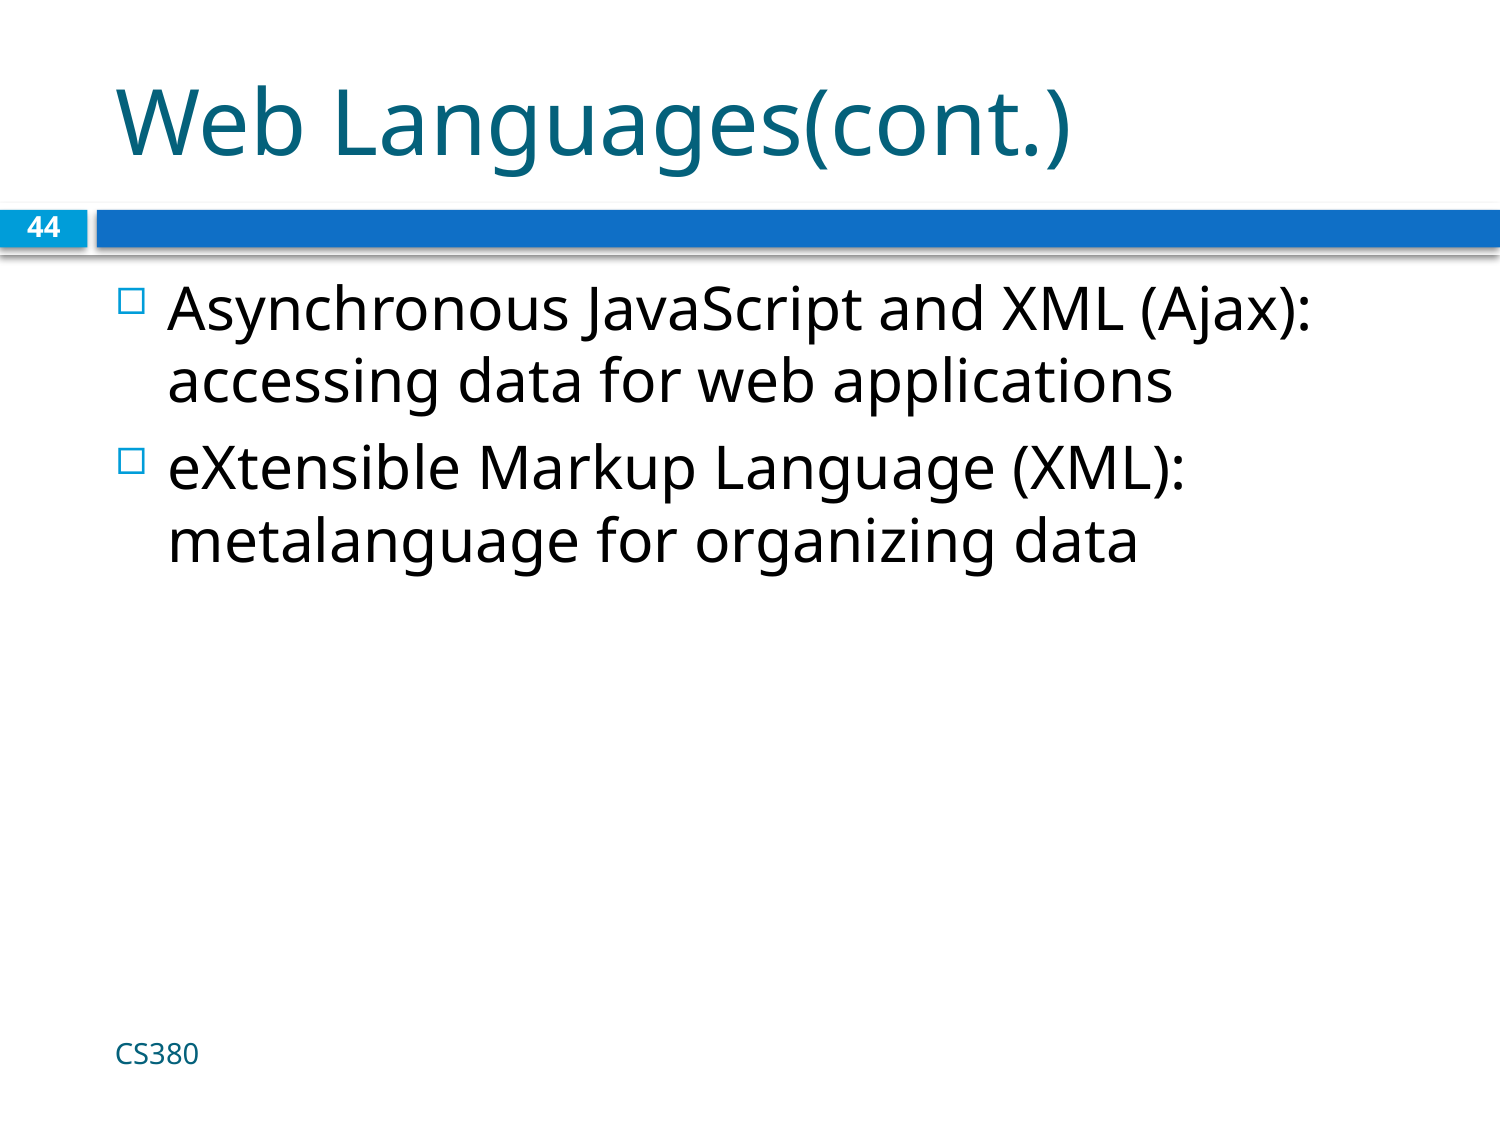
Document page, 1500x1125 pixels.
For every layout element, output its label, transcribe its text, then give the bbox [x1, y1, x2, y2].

footer CS380 [99, 1025, 990, 1085]
list Asynchronous JavaScript and XML (Ajax): accessing data for web applications eXtensible Markup Language (XML): metalanguage for organizing data [100, 262, 1439, 1001]
slide_number 44 [0, 208, 88, 249]
title Web Languages(cont.) [100, 37, 1439, 201]
